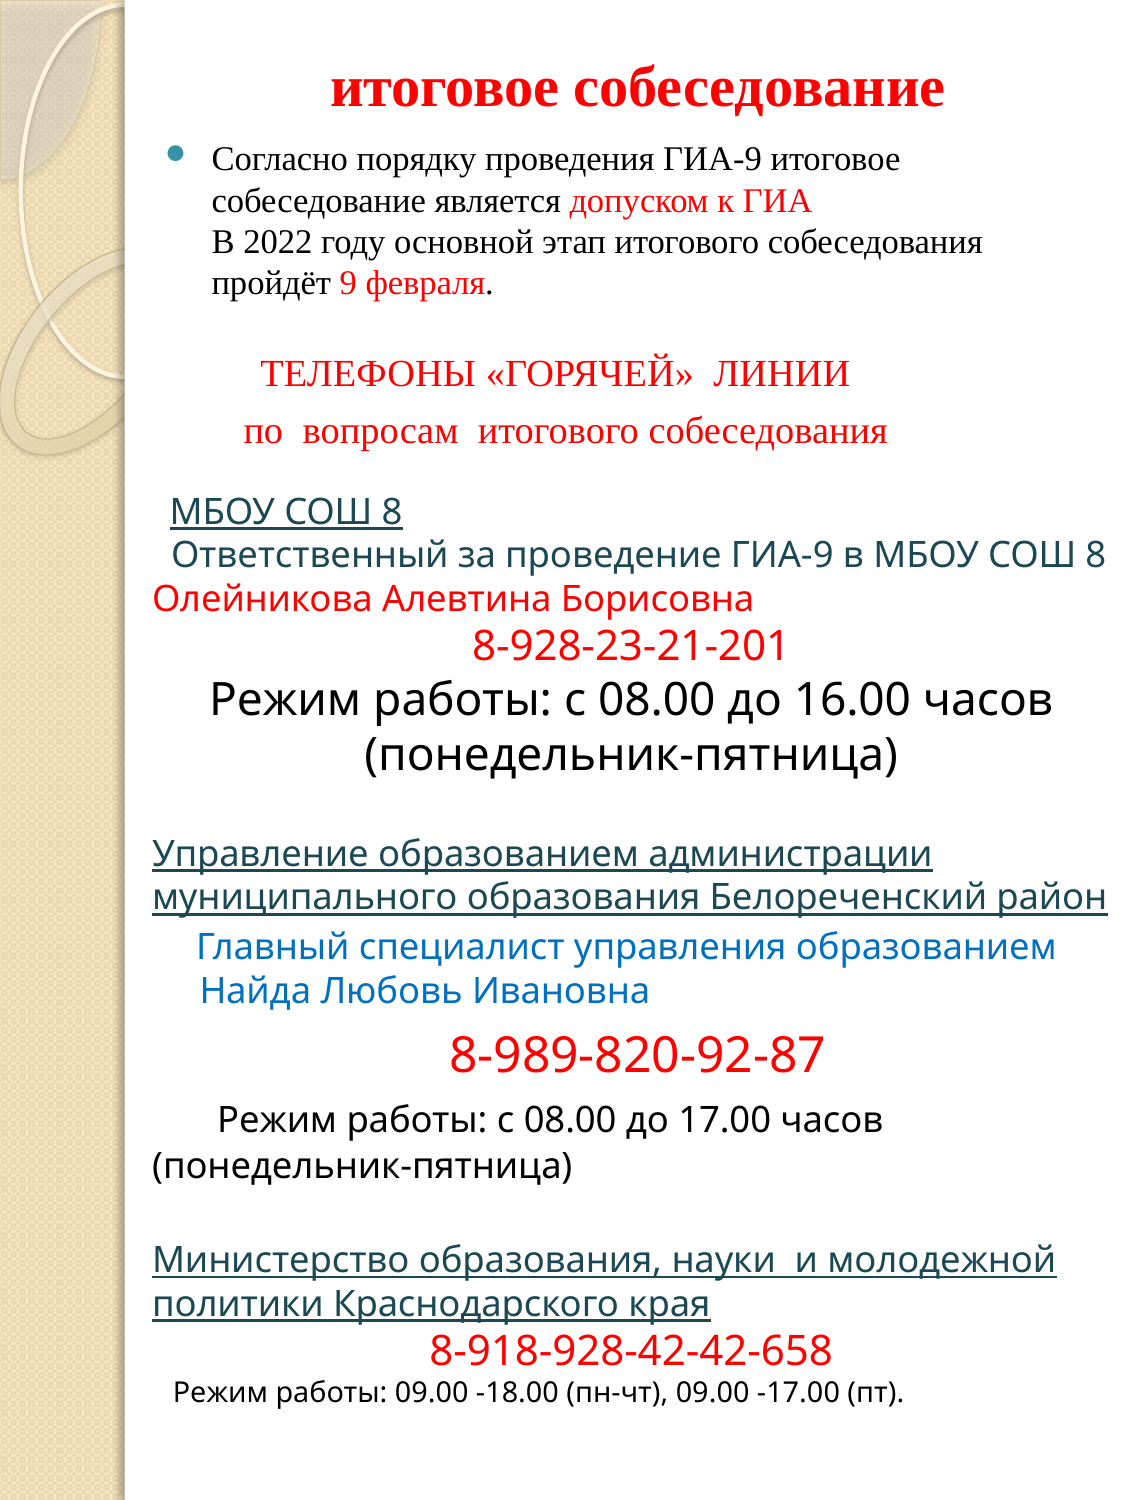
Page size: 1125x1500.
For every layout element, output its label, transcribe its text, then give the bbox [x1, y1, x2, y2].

list Согласно порядку проведения ГИА-9 итоговое собеседование является допуском к ГИА В 2022 году основной этап итогового собеседования пройдёт 9 февраля. ТЕЛЕФОНЫ «ГОРЯЧЕЙ» ЛИНИИ по вопросам итогового собеседования МБОУ СОШ 8 Ответственный за проведение ГИА-9 в МБОУ СОШ 8 Олейникова Алевтина Борисовна 8-928-23-21-201 Режим работы: с 08.00 до 16.00 часов (понедельник-пятница) Управление образованием администрации муниципального образования Белореченский район Главный специалист управления образованием Найда Любовь Ивановна 8-989-820-92-87 Режим работы: с 08.00 до 17.00 часов (понедельник-пятница) Министерство образования, науки и молодежной политики Краснодарского края 8-918-928-42-42-658 Режим работы: 09.00 -18.00 (пн-чт), 09.00 -17.00 (пт). [137, 128, 1125, 1500]
title итоговое собеседование [176, 60, 1100, 106]
